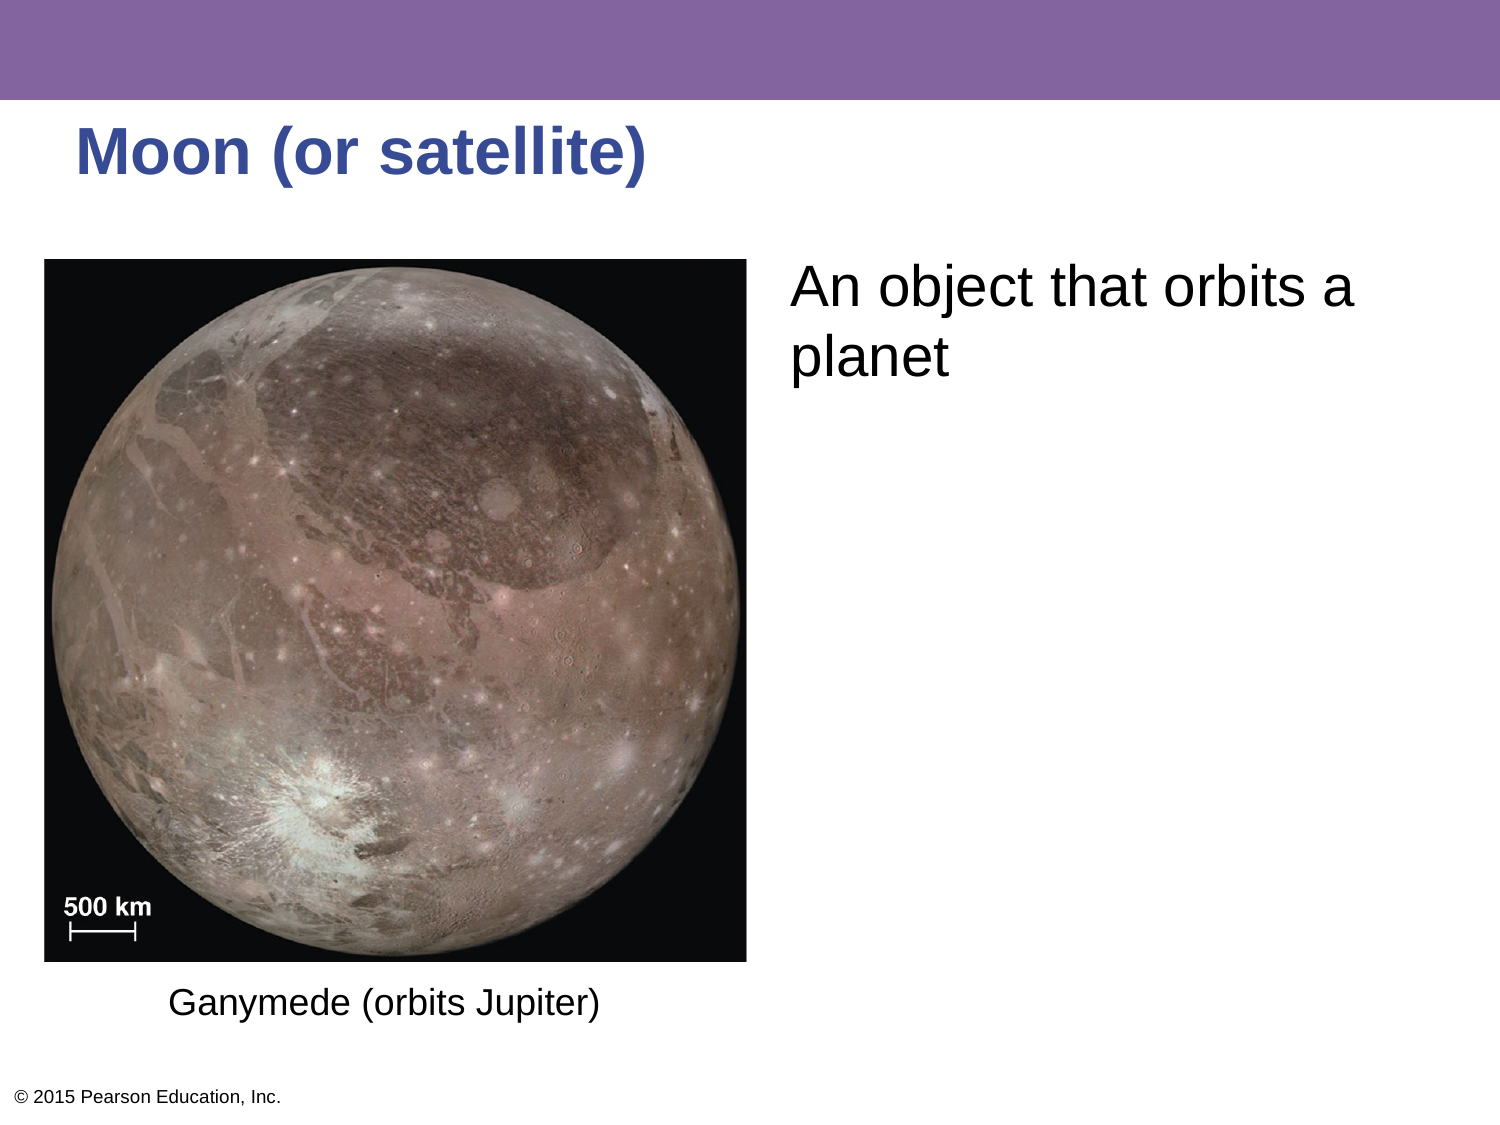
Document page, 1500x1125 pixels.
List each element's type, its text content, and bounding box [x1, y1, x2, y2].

list An object that orbits a planet [775, 239, 1439, 1079]
text_box Ganymede (orbits Jupiter) [153, 977, 616, 1031]
picture [37, 254, 752, 969]
footer © 2015 Pearson Education, Inc. [14, 1084, 900, 1115]
title Moon (or satellite) [0, 100, 1500, 197]
